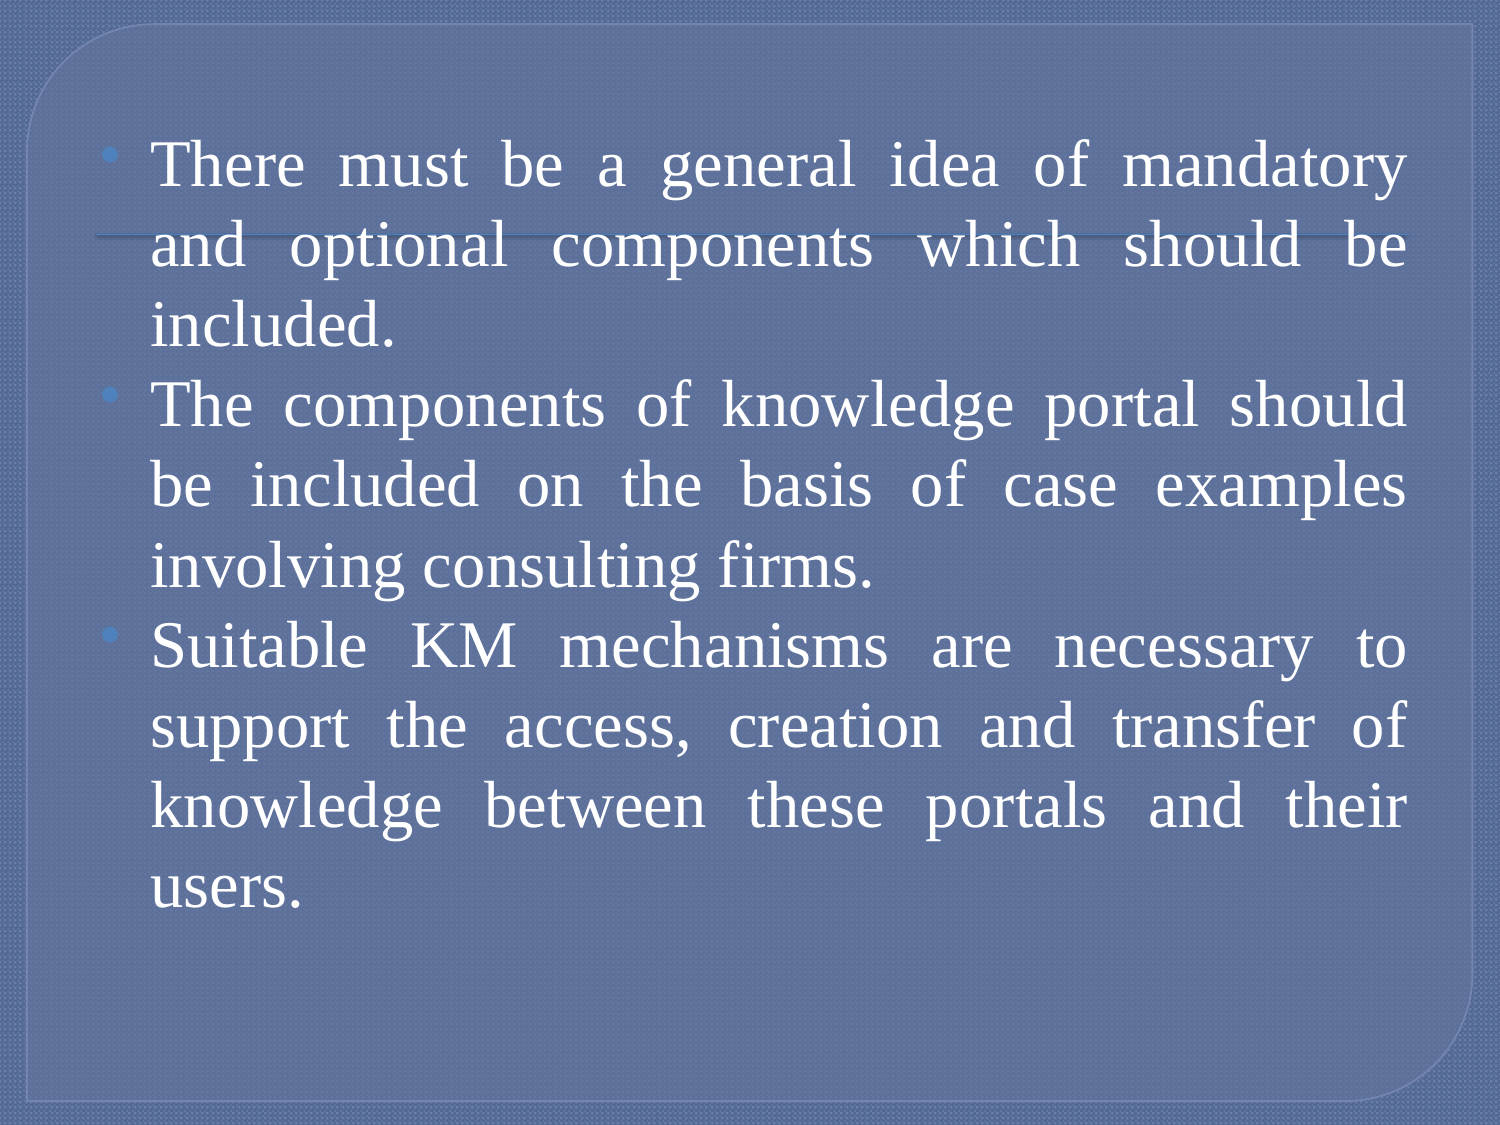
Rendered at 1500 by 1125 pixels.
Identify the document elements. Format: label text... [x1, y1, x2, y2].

list There must be a general idea of mandatory and optional components which should be included. The components of knowledge portal should be included on the basis of case examples involving consulting firms. Suitable KM mechanisms are necessary to support the access, creation and transfer of knowledge between these portals and their users. [87, 112, 1425, 1005]
